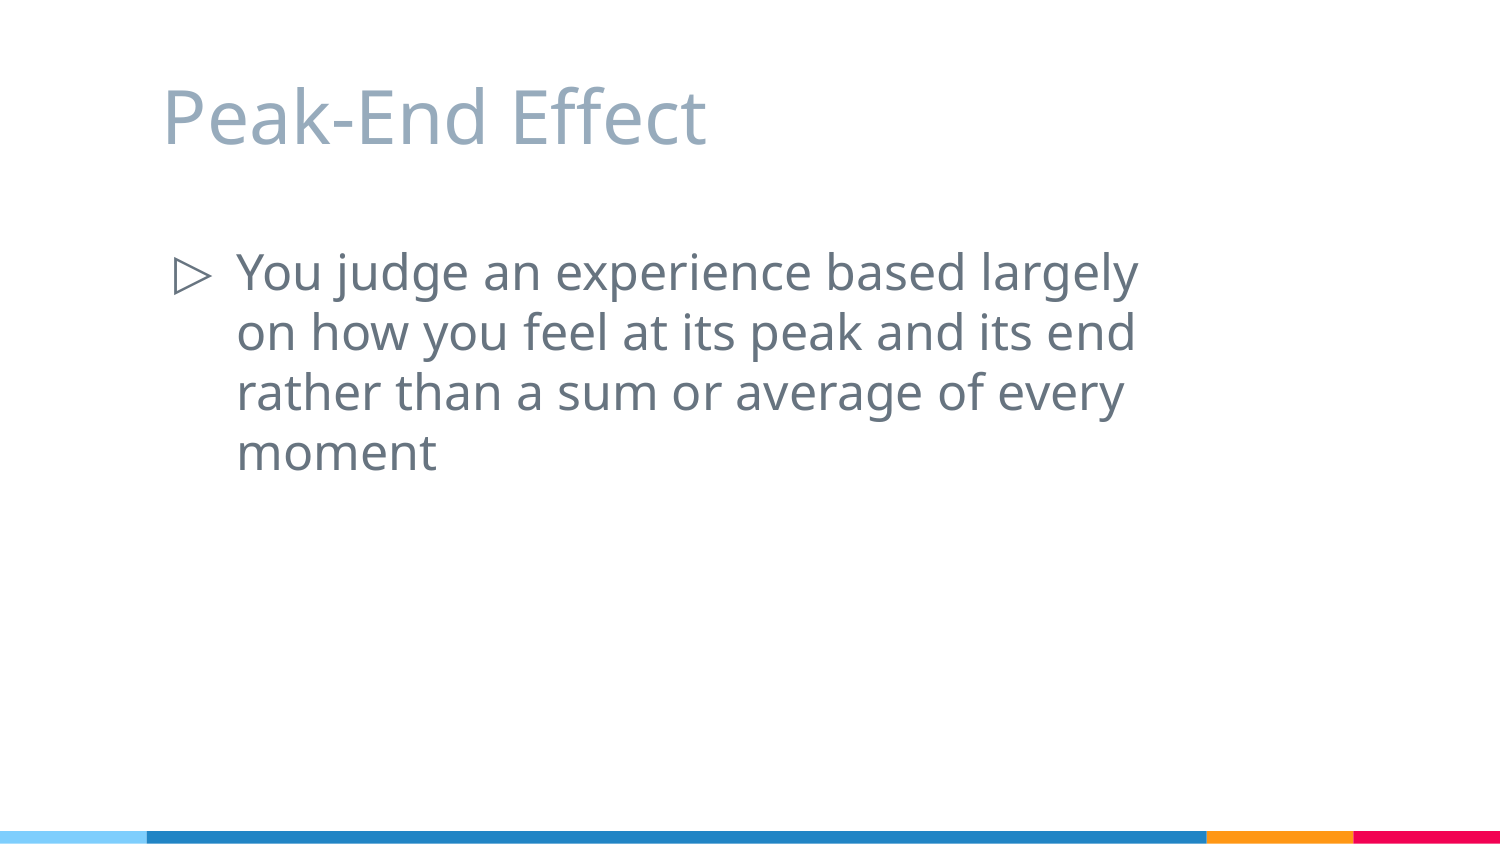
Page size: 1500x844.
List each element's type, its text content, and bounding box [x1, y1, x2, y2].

list You judge an experience based largely on how you feel at its peak and its end rather than a sum or average of every moment [146, 225, 1207, 809]
title Peak-End Effect [146, 33, 1207, 175]
